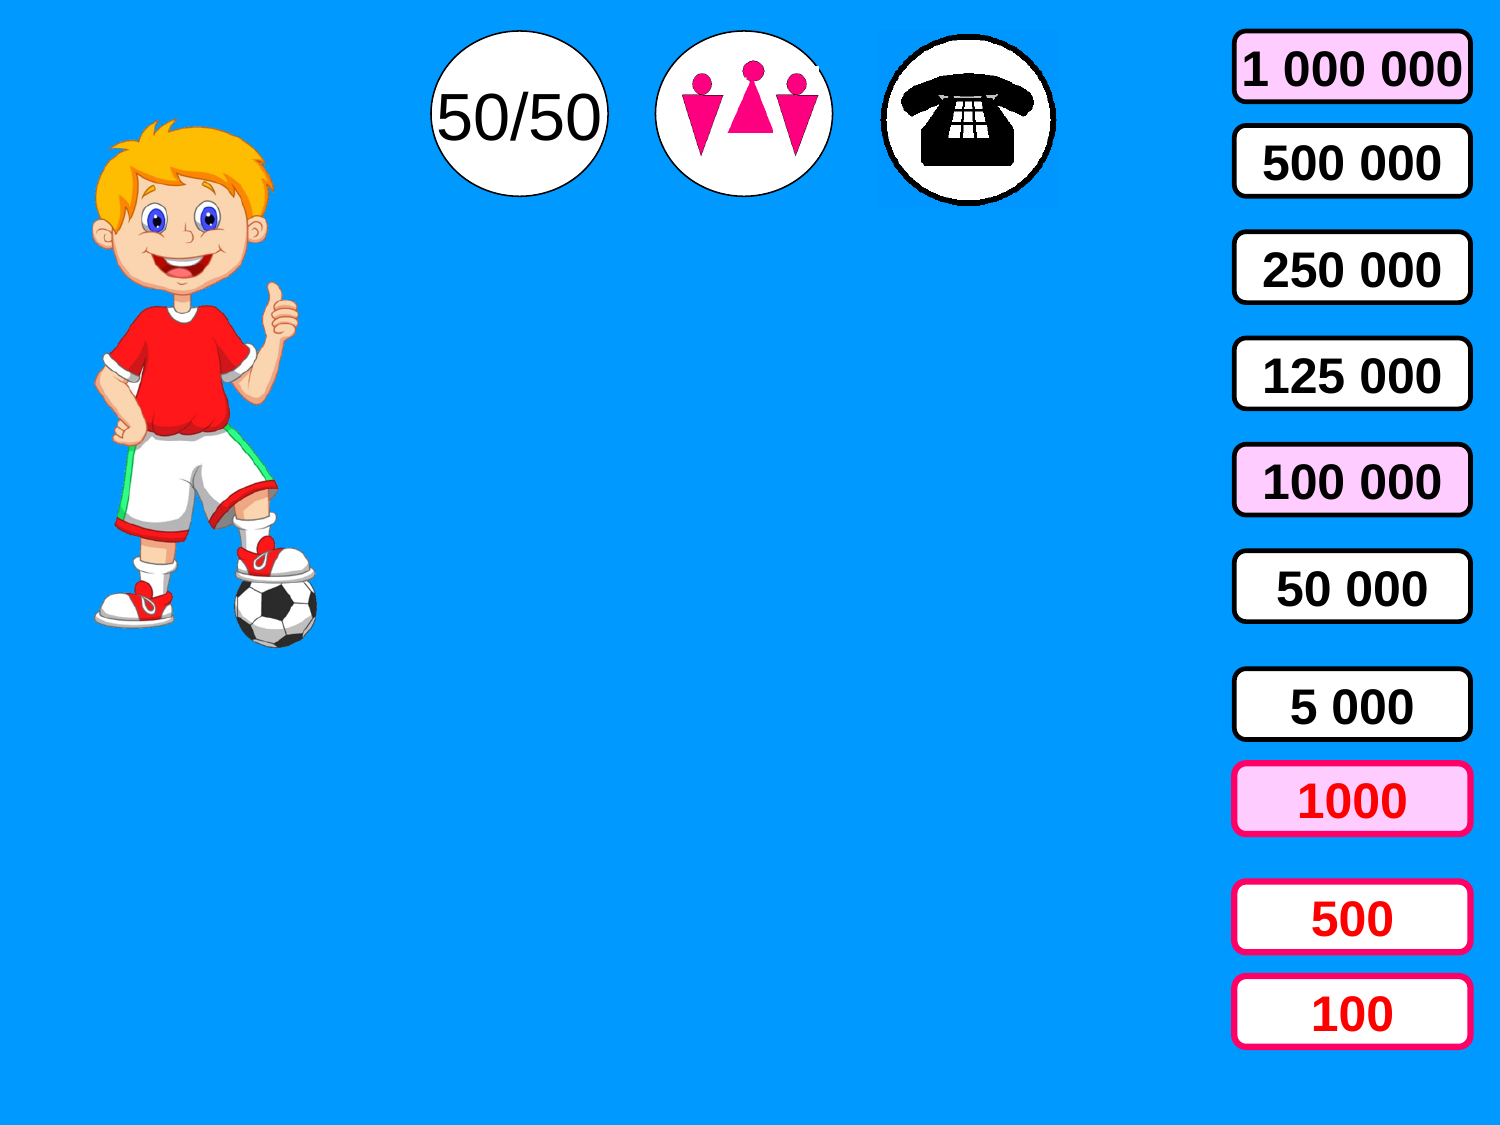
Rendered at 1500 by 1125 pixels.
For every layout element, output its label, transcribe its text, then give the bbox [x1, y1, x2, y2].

picture [80, 113, 328, 653]
text_box 250 000 [1234, 231, 1471, 303]
text_box 50 000 [1234, 550, 1471, 622]
text_box 100 [1234, 976, 1471, 1047]
text_box 50/50 [430, 30, 609, 197]
picture [678, 54, 819, 158]
text_box 500 000 [1234, 125, 1471, 197]
text_box 1000 [1234, 763, 1471, 835]
picture [879, 30, 1058, 208]
text_box 125 000 [1234, 337, 1471, 409]
text_box 500 [1234, 881, 1471, 953]
text_box 1 000 000 [1234, 30, 1471, 102]
text_box 100 000 [1234, 444, 1471, 516]
text_box [823, 76, 833, 151]
text_box [655, 30, 815, 197]
text_box 5 000 [1234, 668, 1471, 740]
